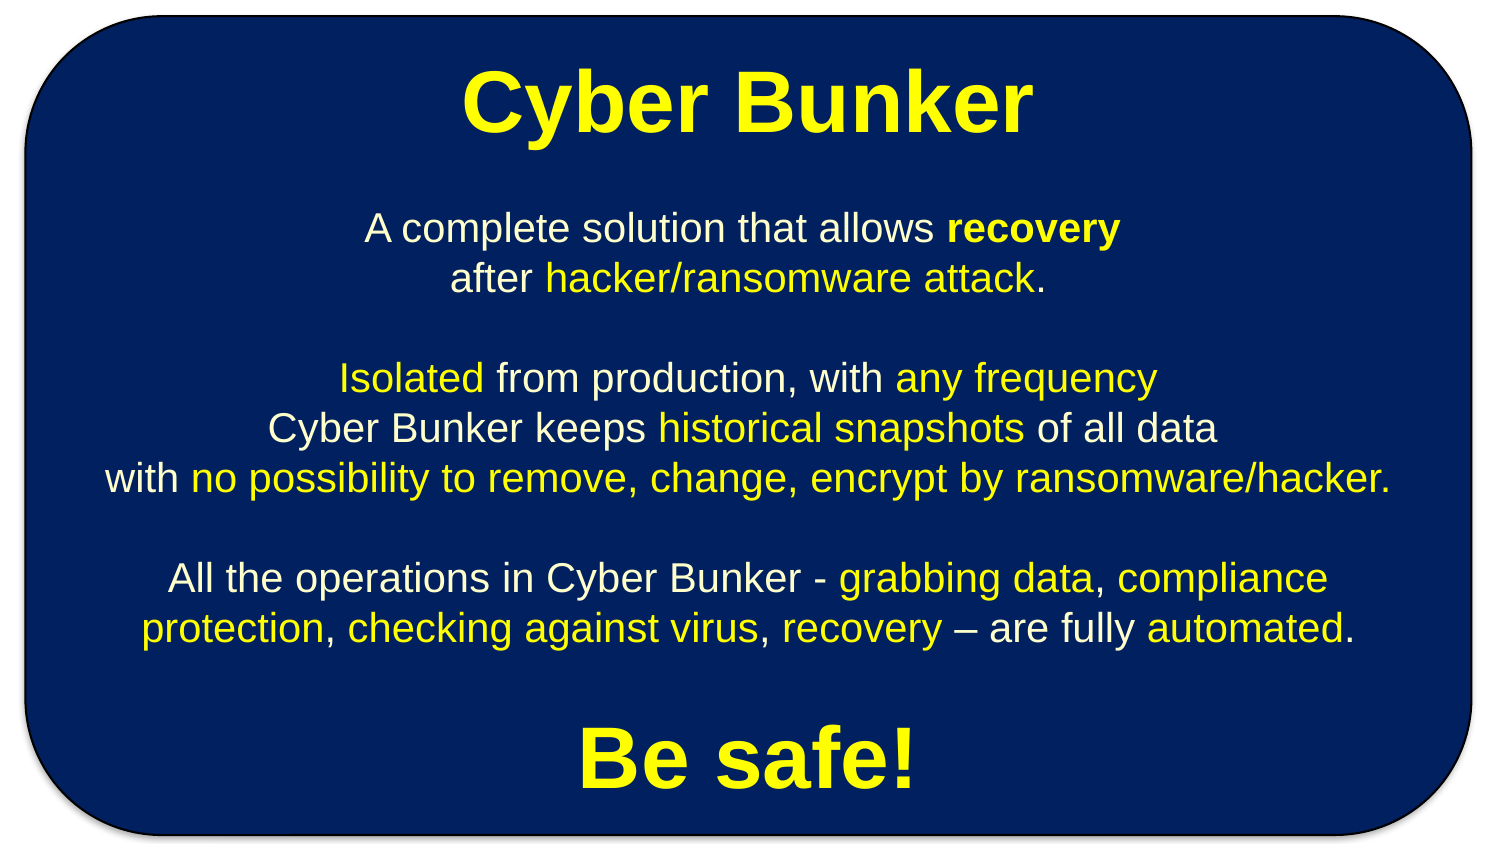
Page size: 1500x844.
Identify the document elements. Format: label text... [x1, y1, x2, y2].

text_box Cyber Bunker A complete solution that allows recovery after hacker/ransomware attack. Isolated from production, with any frequency Cyber Bunker keeps historical snapshots of all data with no possibility to remove, change, encrypt by ransomware/hacker. All the operations in Cyber Bunker - grabbing data, compliance protection, checking against virus, recovery – are fully automated. Be safe! [24, 15, 1473, 836]
